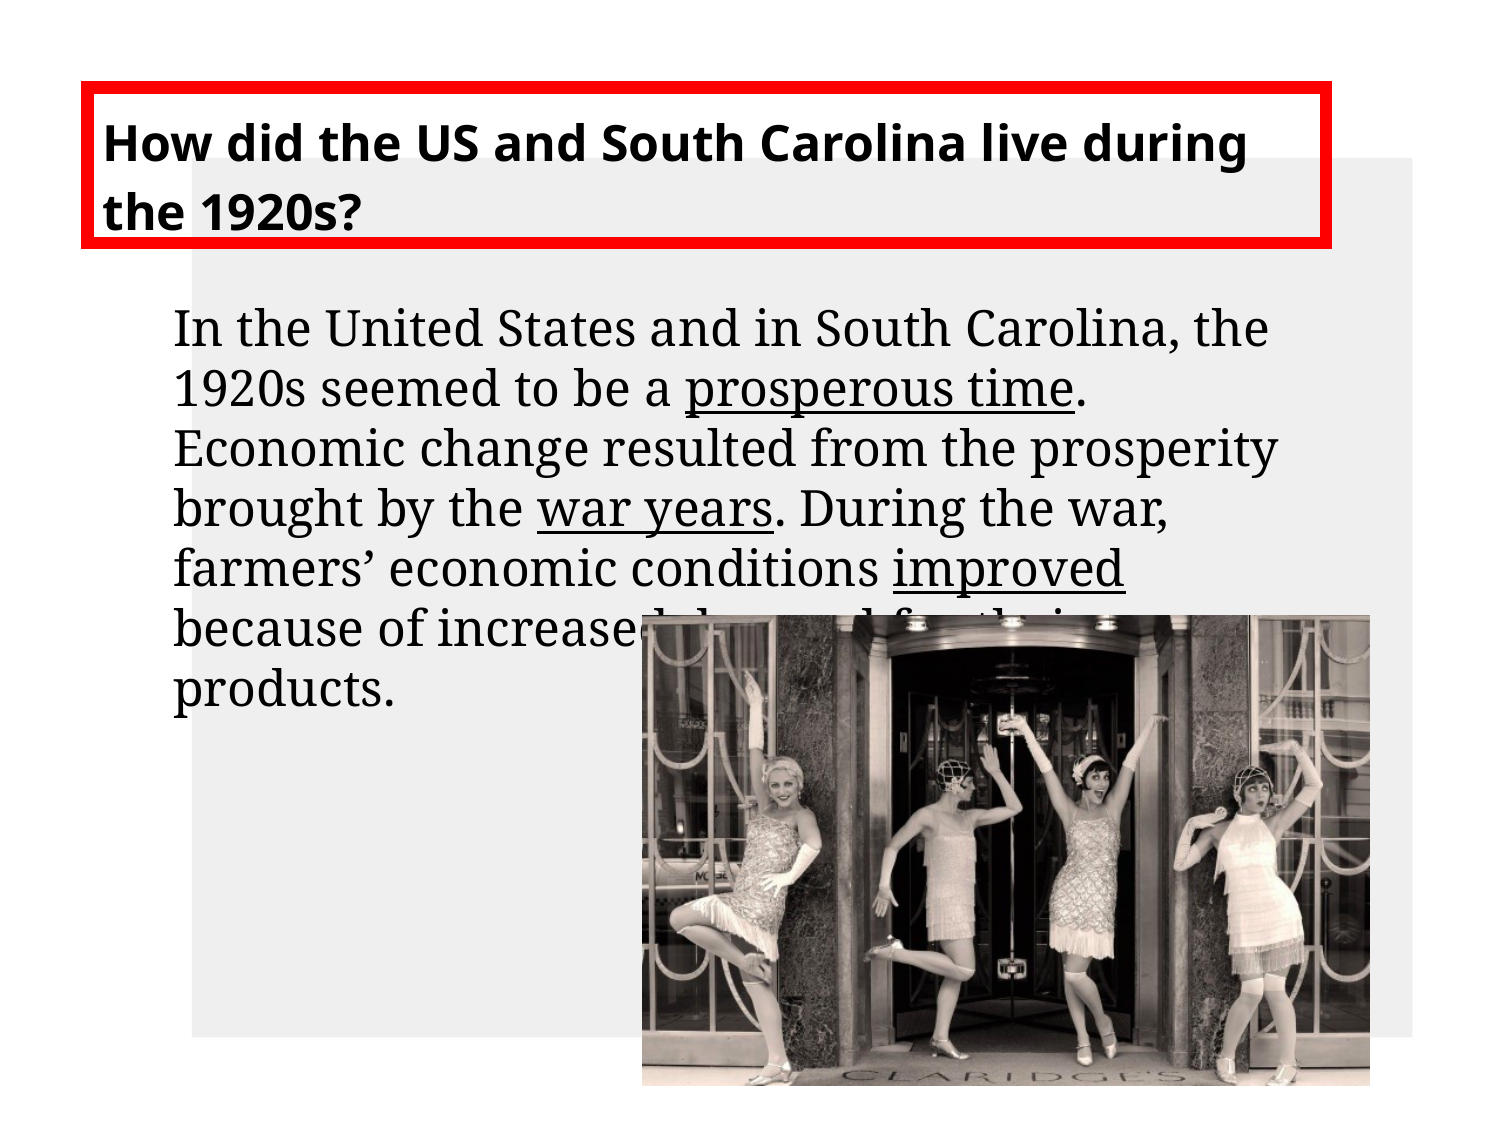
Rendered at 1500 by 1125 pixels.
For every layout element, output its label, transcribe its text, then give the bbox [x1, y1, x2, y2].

list In the United States and in South Carolina, the 1920s seemed to be a prosperous time. Economic change resulted from the prosperity brought by the war years. During the war, farmers’ economic conditions improved because of increased demand for their products. [158, 281, 1336, 1086]
title How did the US and South Carolina live during the 1920s? [81, 81, 1332, 249]
picture [642, 615, 1370, 1086]
